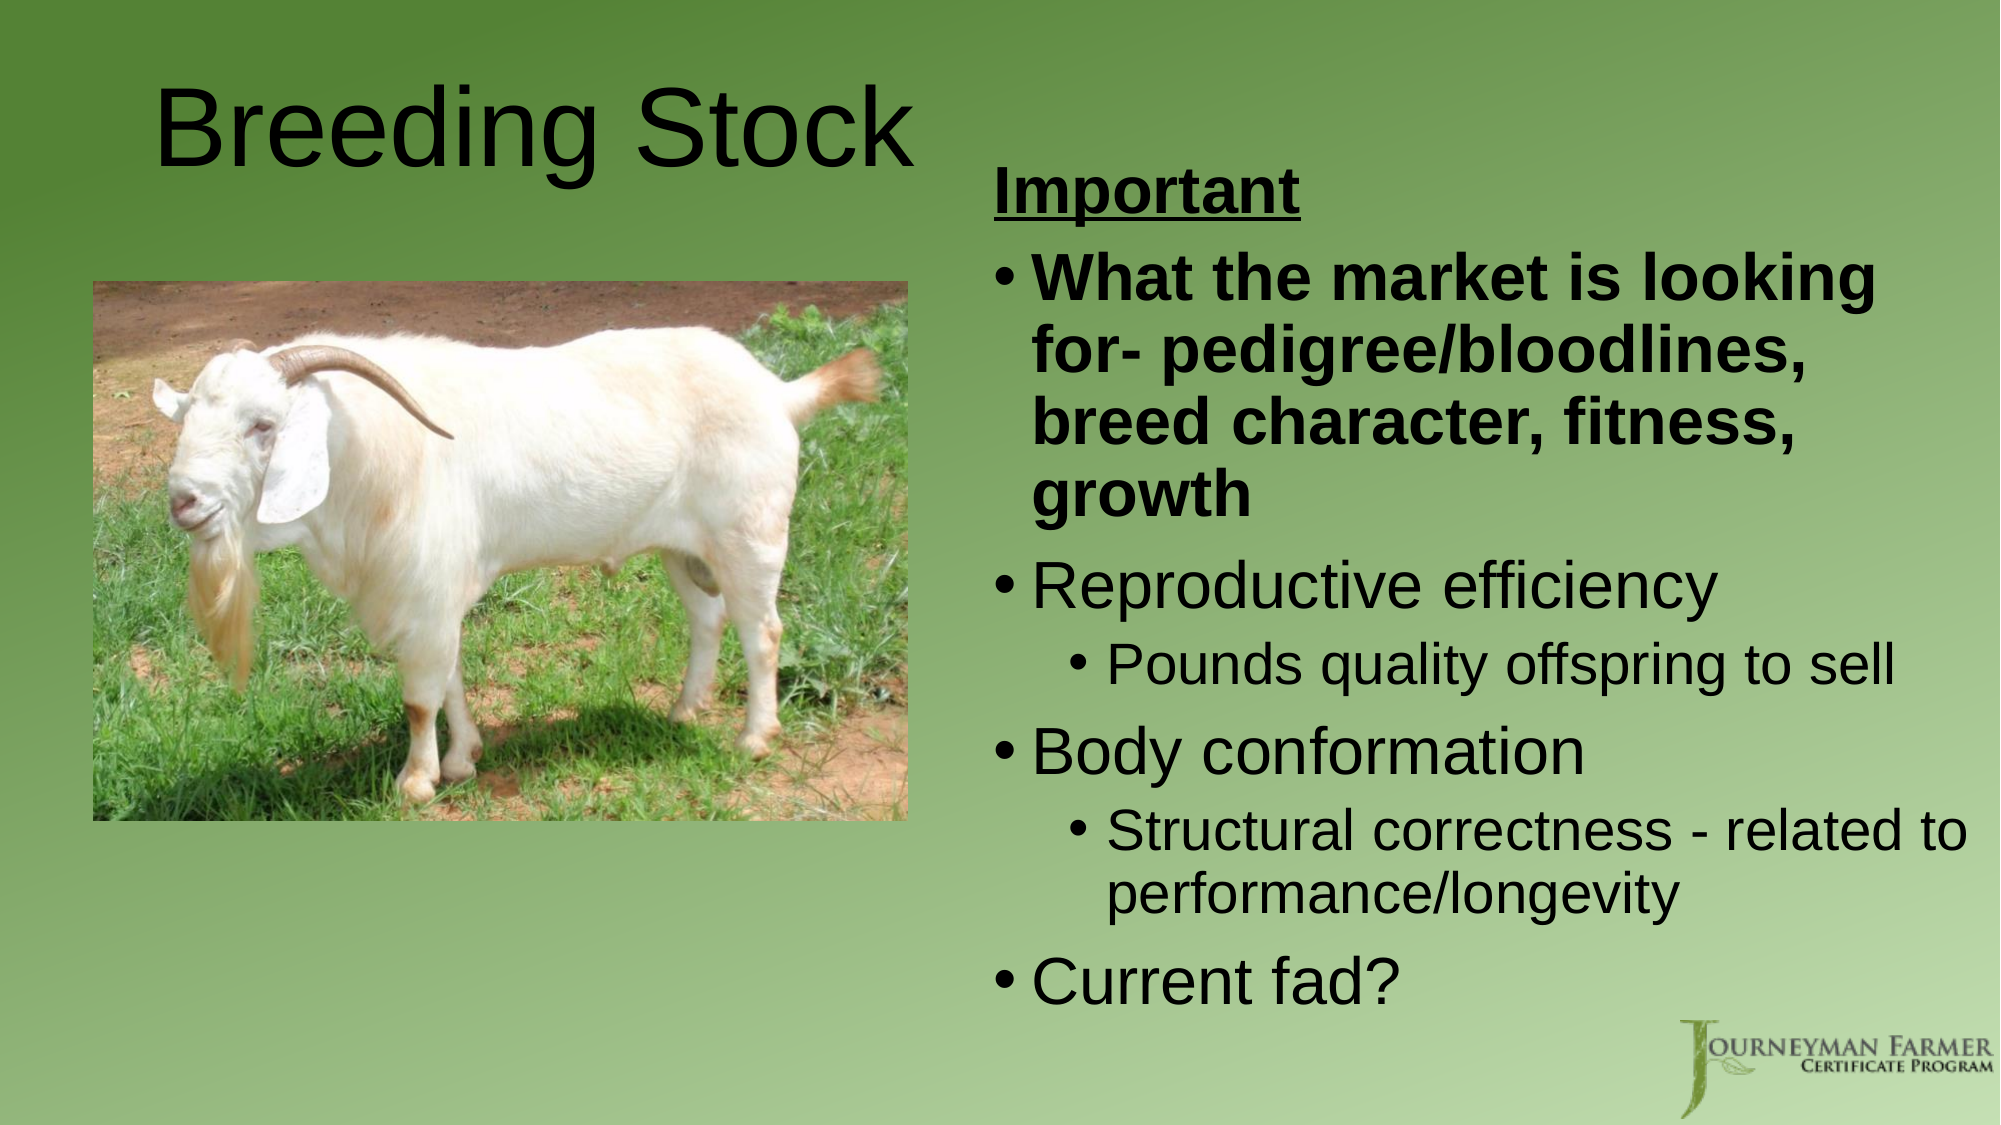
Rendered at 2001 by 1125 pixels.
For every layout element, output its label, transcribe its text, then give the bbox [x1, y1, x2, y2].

list Important [979, 130, 1988, 235]
picture [93, 281, 908, 821]
title Breeding Stock [137, 21, 979, 240]
list What the market is looking for- pedigree/bloodlines, breed character, fitness, growth Reproductive efficiency Pounds quality offspring to sell Body conformation Structural correctness - related to performance/longevity Current fad? [978, 235, 1988, 910]
picture [1680, 1020, 1994, 1119]
